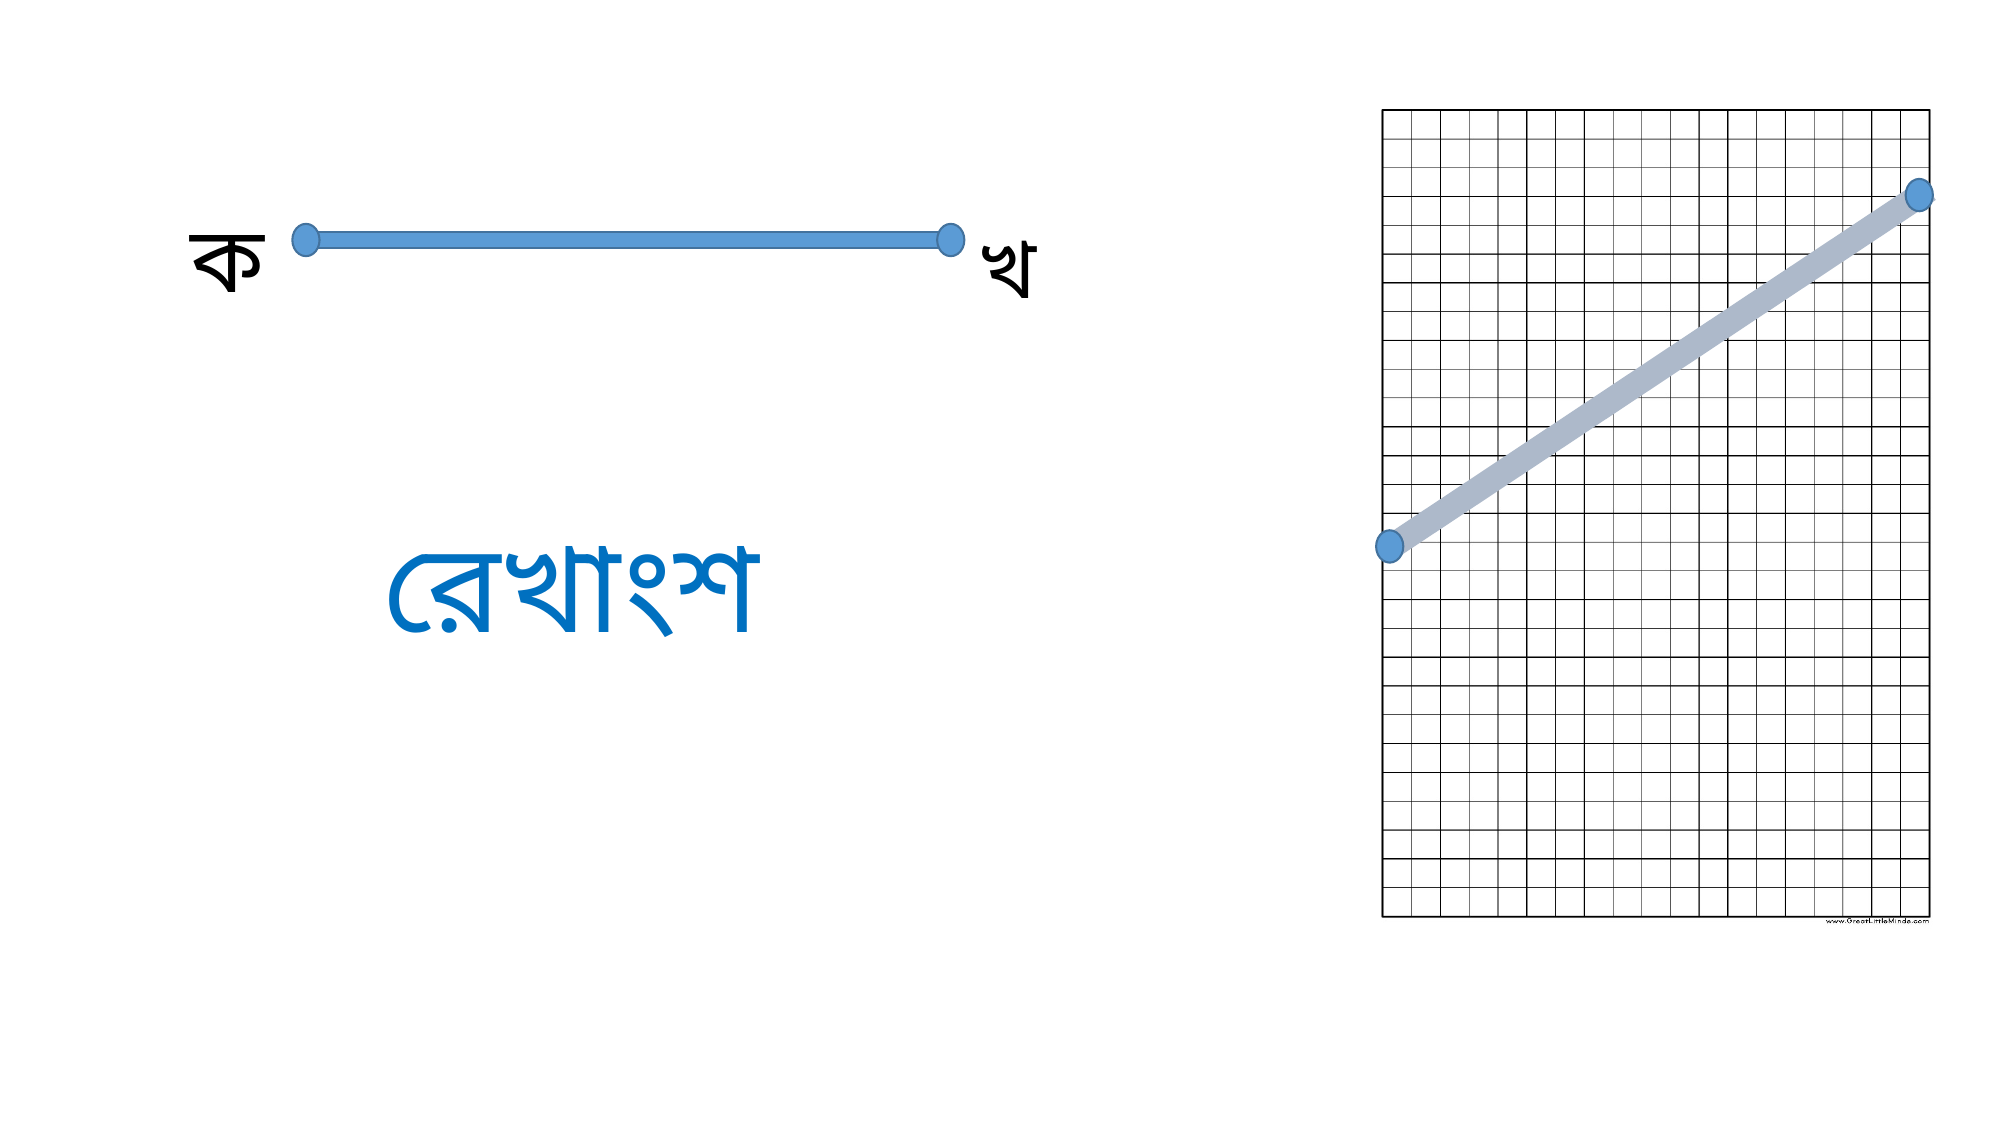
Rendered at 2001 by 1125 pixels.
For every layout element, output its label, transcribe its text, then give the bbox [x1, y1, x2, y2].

text_box খ [963, 207, 1027, 323]
text_box রেখাংশ [368, 350, 806, 665]
text_box [936, 222, 966, 258]
picture [1354, 81, 1959, 937]
text_box [291, 222, 321, 258]
text_box ক [175, 193, 266, 318]
text_box [319, 231, 937, 249]
